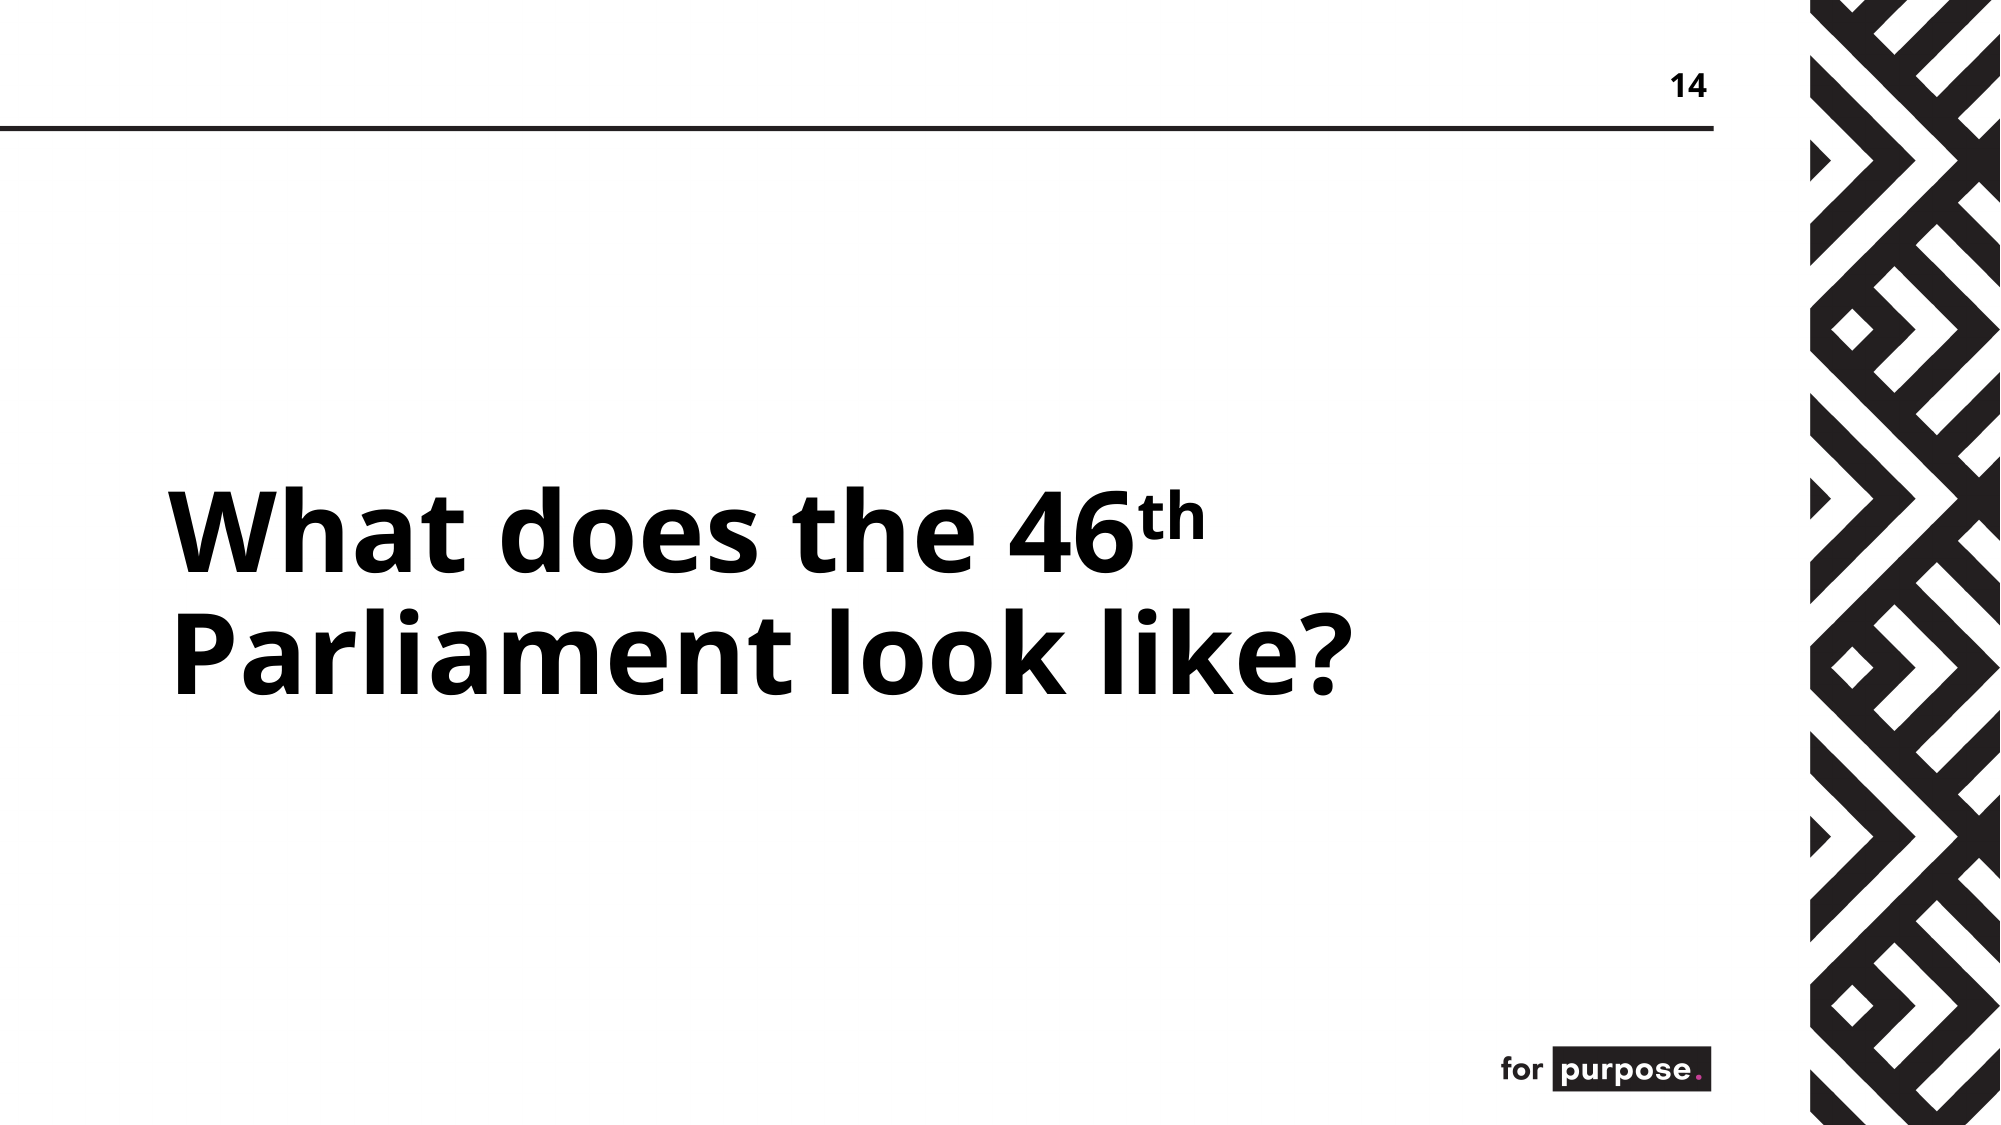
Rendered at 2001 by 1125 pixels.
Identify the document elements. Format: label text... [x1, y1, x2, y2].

slide_number 14 [1629, 57, 1723, 118]
picture [0, 0, 2000, 1125]
list What does the 46th Parliament look like? [154, 468, 1567, 1125]
